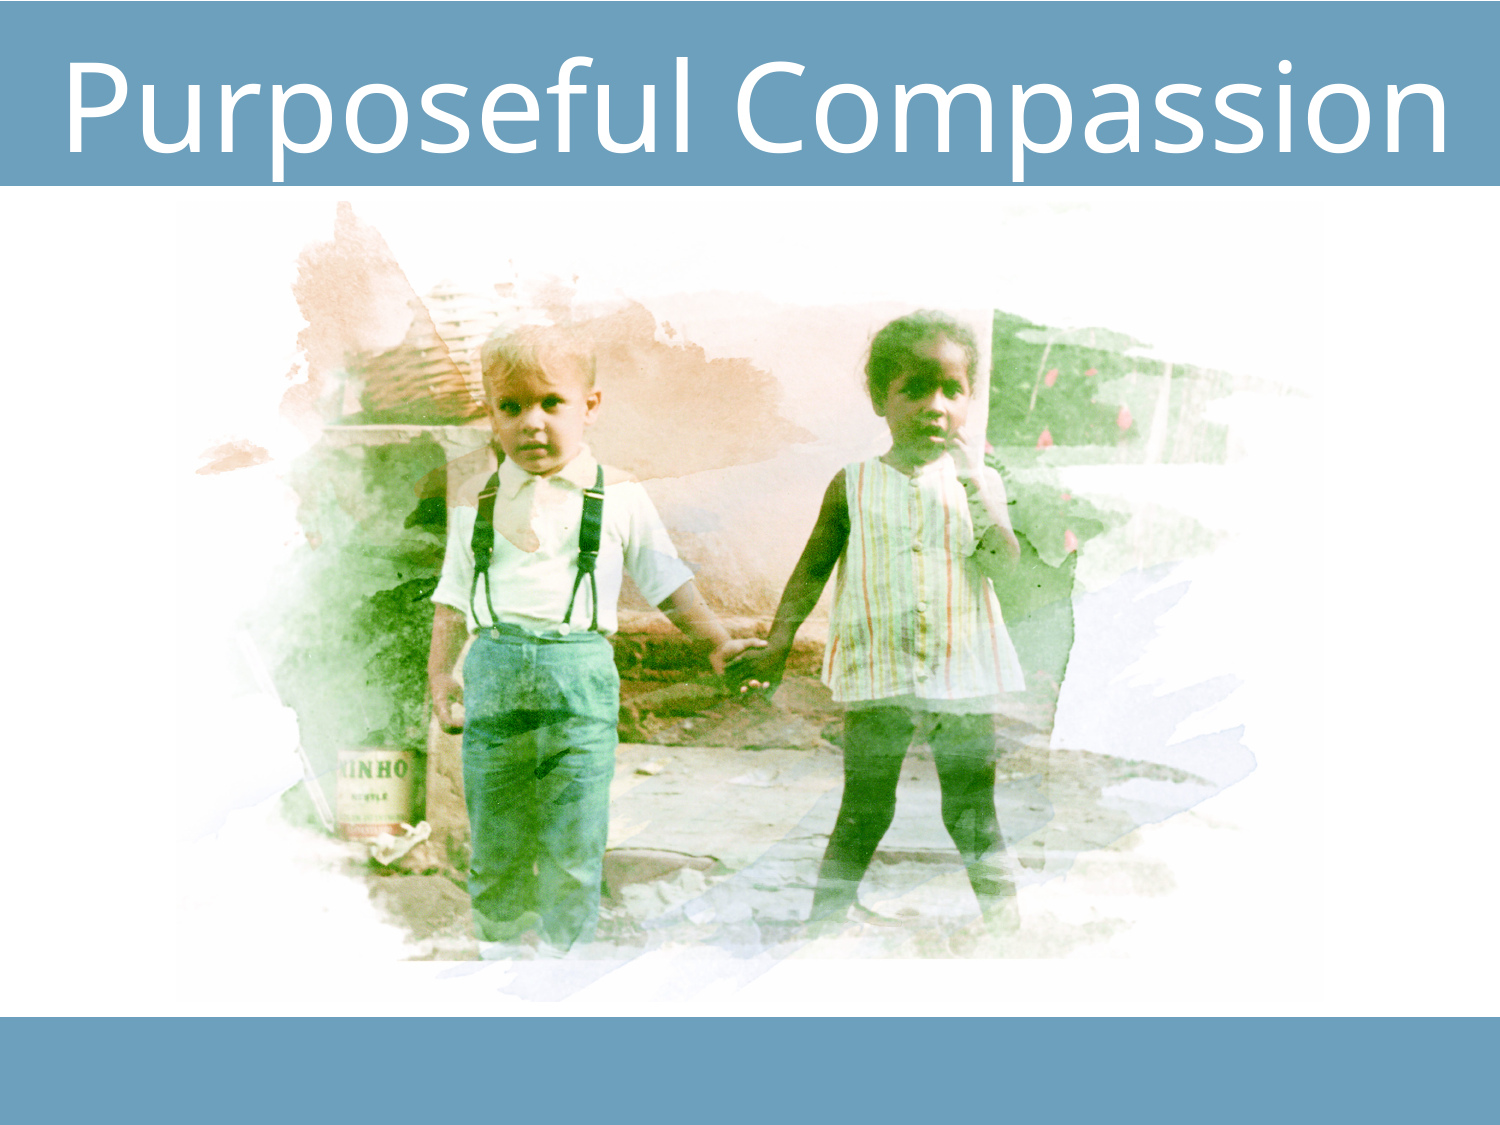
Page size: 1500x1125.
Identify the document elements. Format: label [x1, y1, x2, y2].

picture [0, 1017, 1500, 1125]
picture [175, 200, 1325, 1002]
picture [0, 1, 1500, 186]
